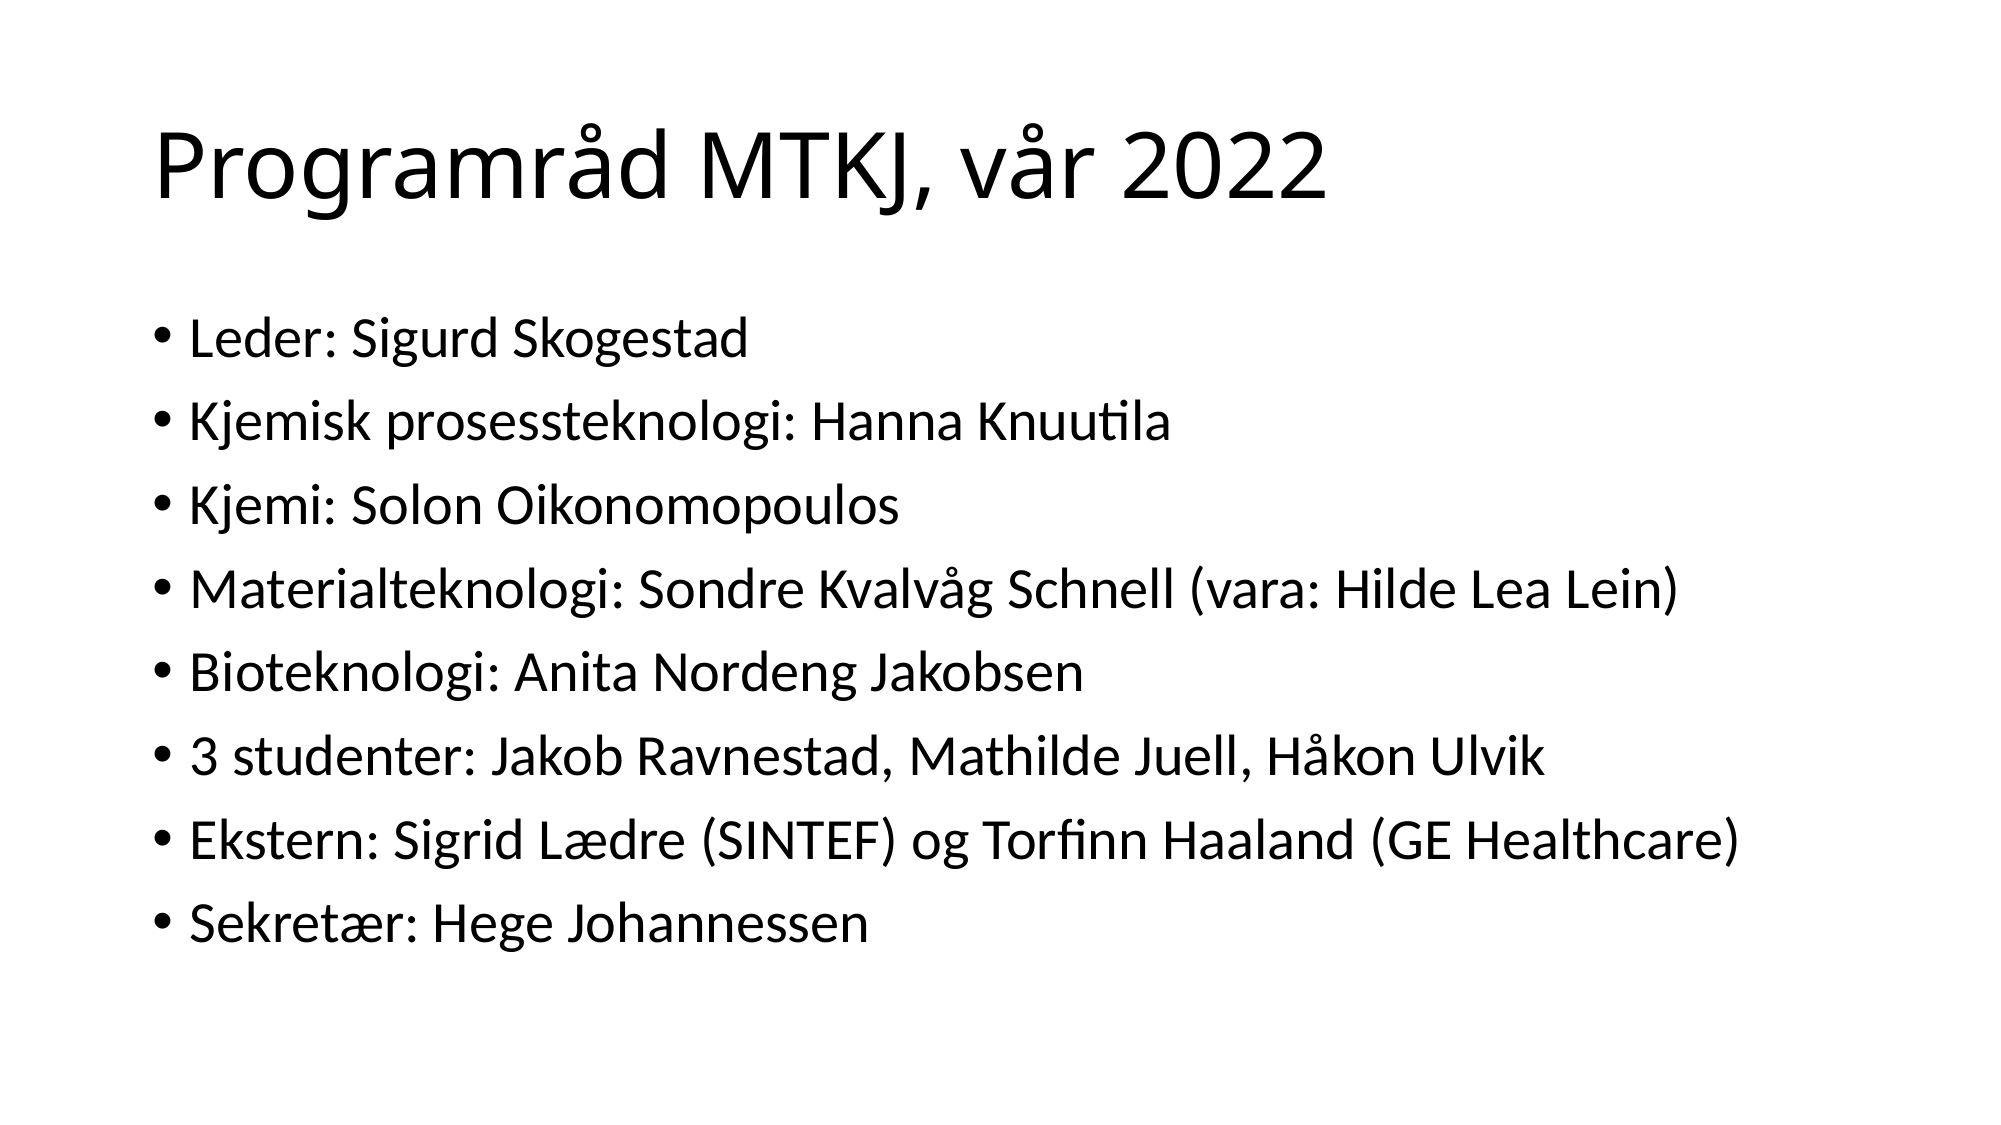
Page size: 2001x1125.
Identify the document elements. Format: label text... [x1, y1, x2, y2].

title Programråd MTKJ, vår 2022 [137, 59, 1863, 278]
list Leder: Sigurd Skogestad Kjemisk prosessteknologi: Hanna Knuutila Kjemi: Solon Oikonomopoulos Materialteknologi: Sondre Kvalvåg Schnell (vara: Hilde Lea Lein) Bioteknologi: Anita Nordeng Jakobsen 3 studenter: Jakob Ravnestad, Mathilde Juell, Håkon Ulvik Ekstern: Sigrid Lædre (SINTEF) og Torfinn Haaland (GE Healthcare) Sekretær: Hege Johannessen [137, 299, 1863, 1014]
